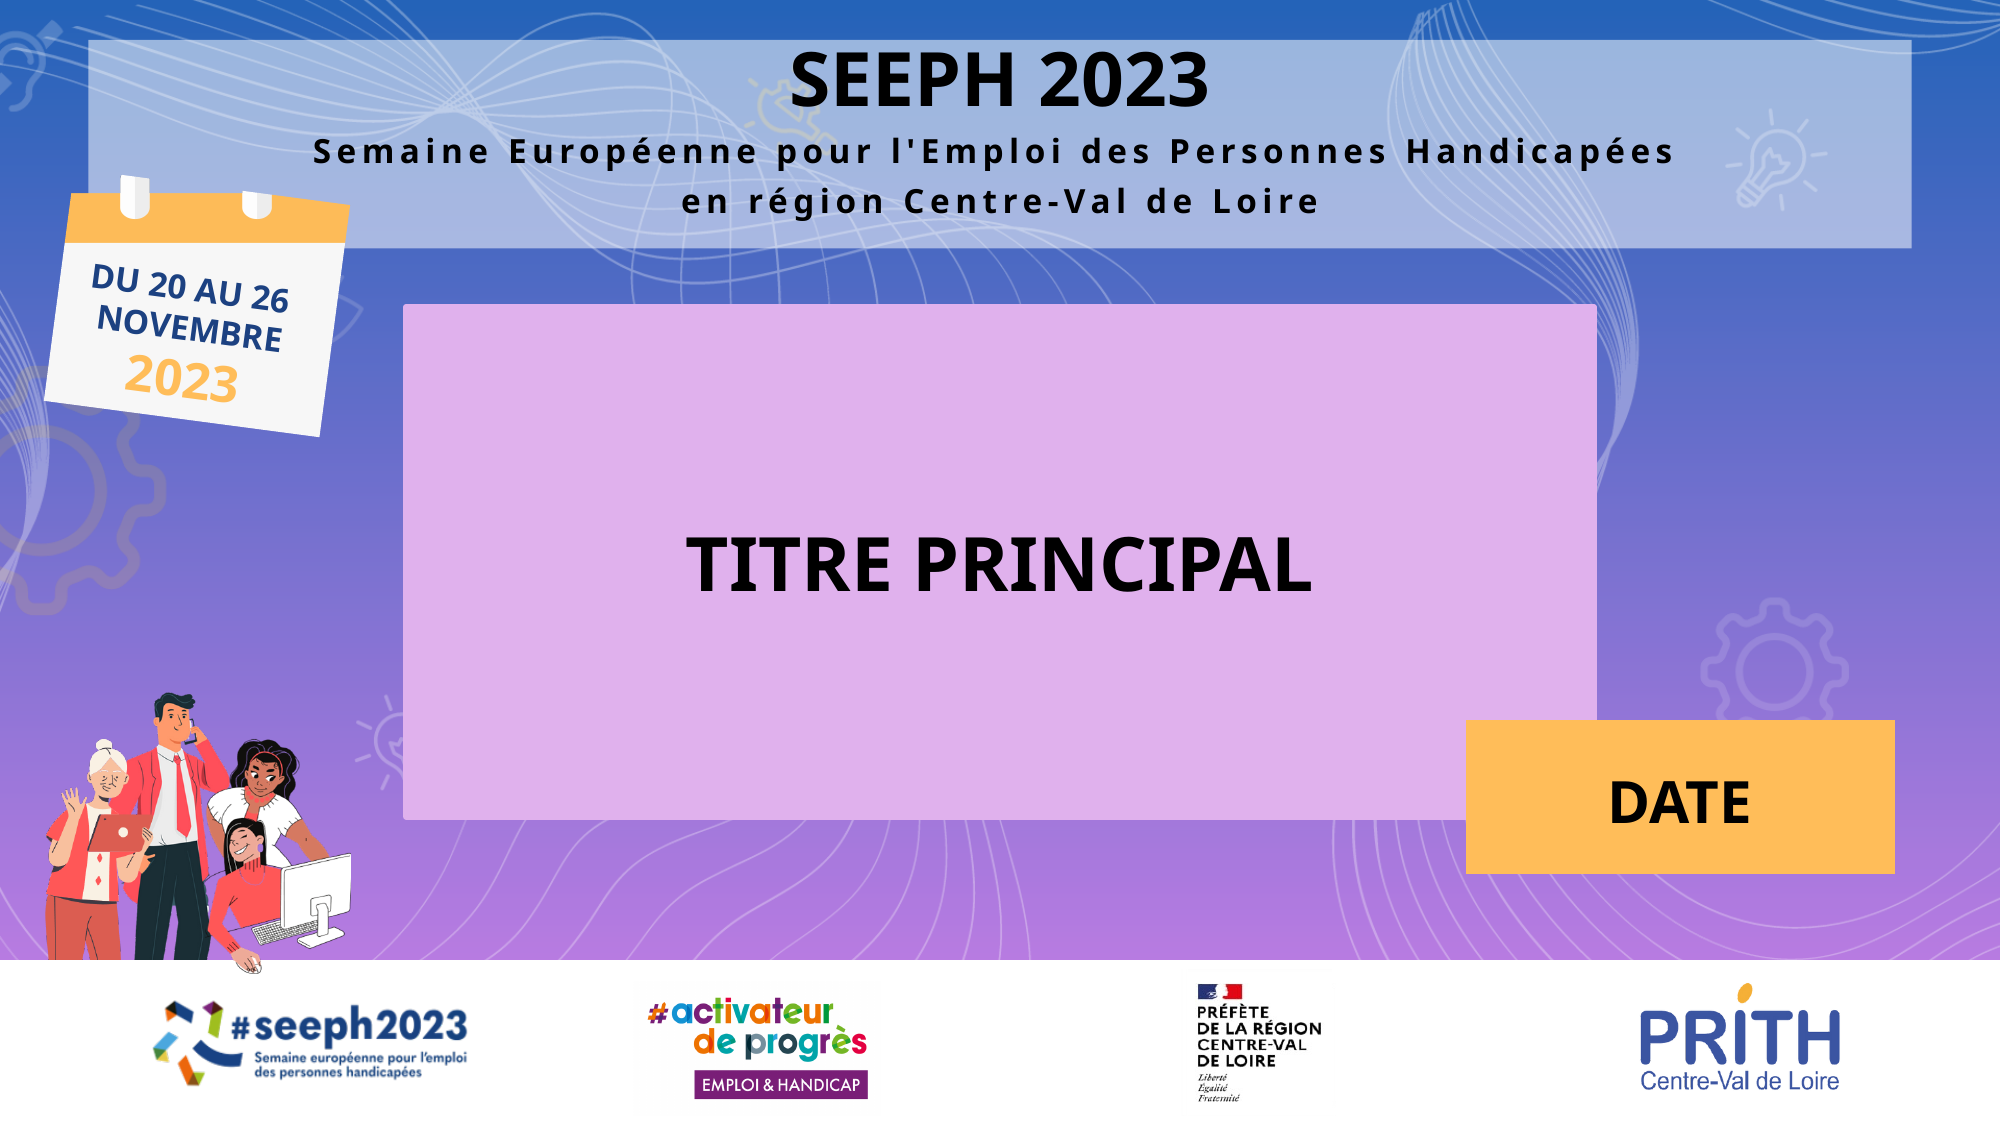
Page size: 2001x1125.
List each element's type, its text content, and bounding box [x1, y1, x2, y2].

picture [14, 643, 351, 974]
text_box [137, 969, 1844, 1116]
text_box DATE [1531, 757, 1828, 843]
picture [43, 168, 351, 438]
text_box TITRE PRINCIPAL [540, 509, 1460, 615]
